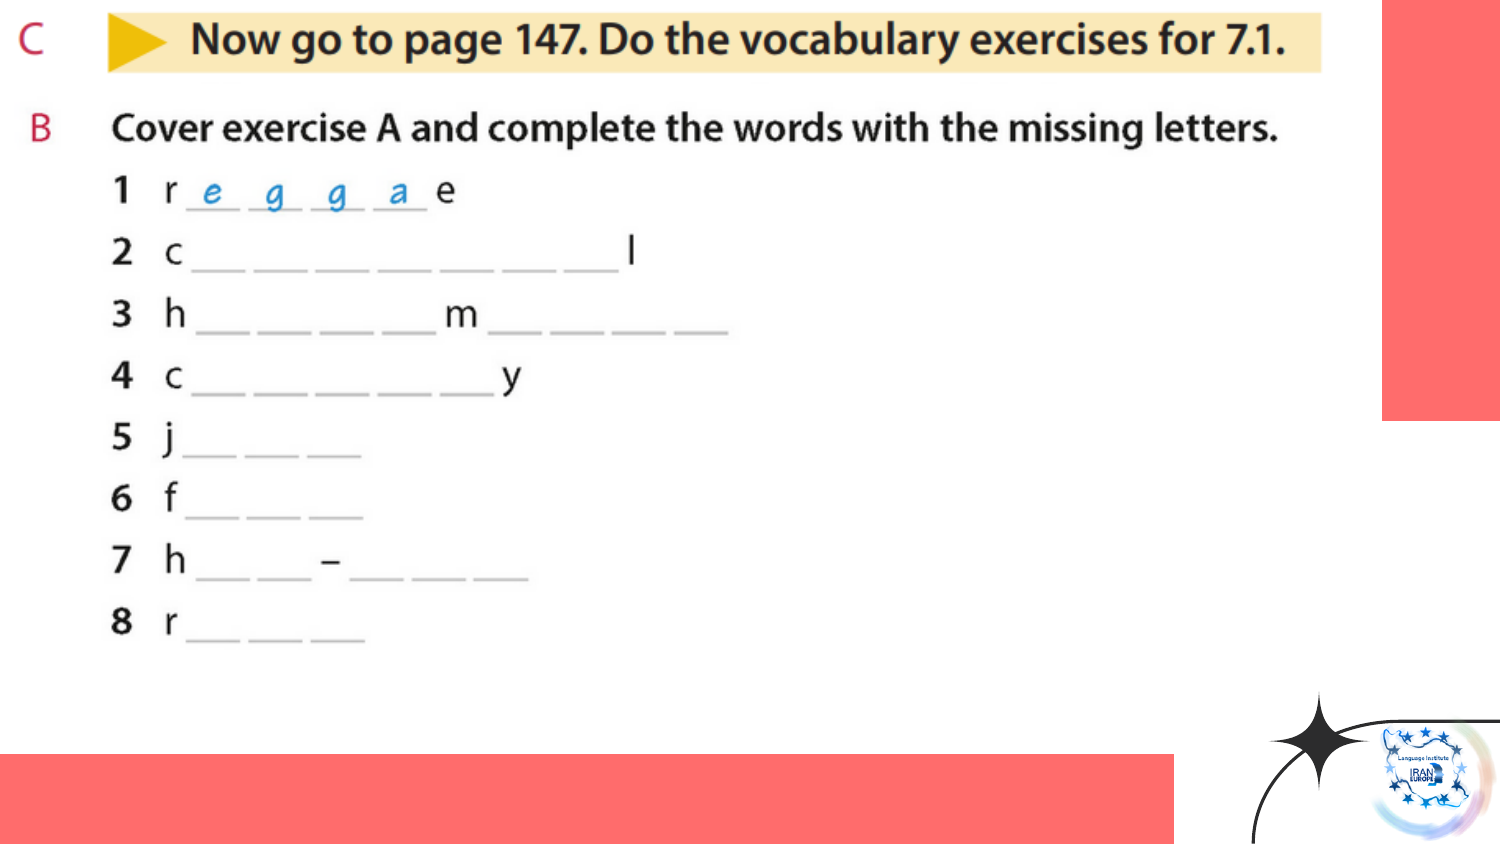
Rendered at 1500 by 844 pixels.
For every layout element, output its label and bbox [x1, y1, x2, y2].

picture [1364, 711, 1500, 844]
picture [0, 0, 1340, 687]
text_box [1382, 0, 1500, 422]
